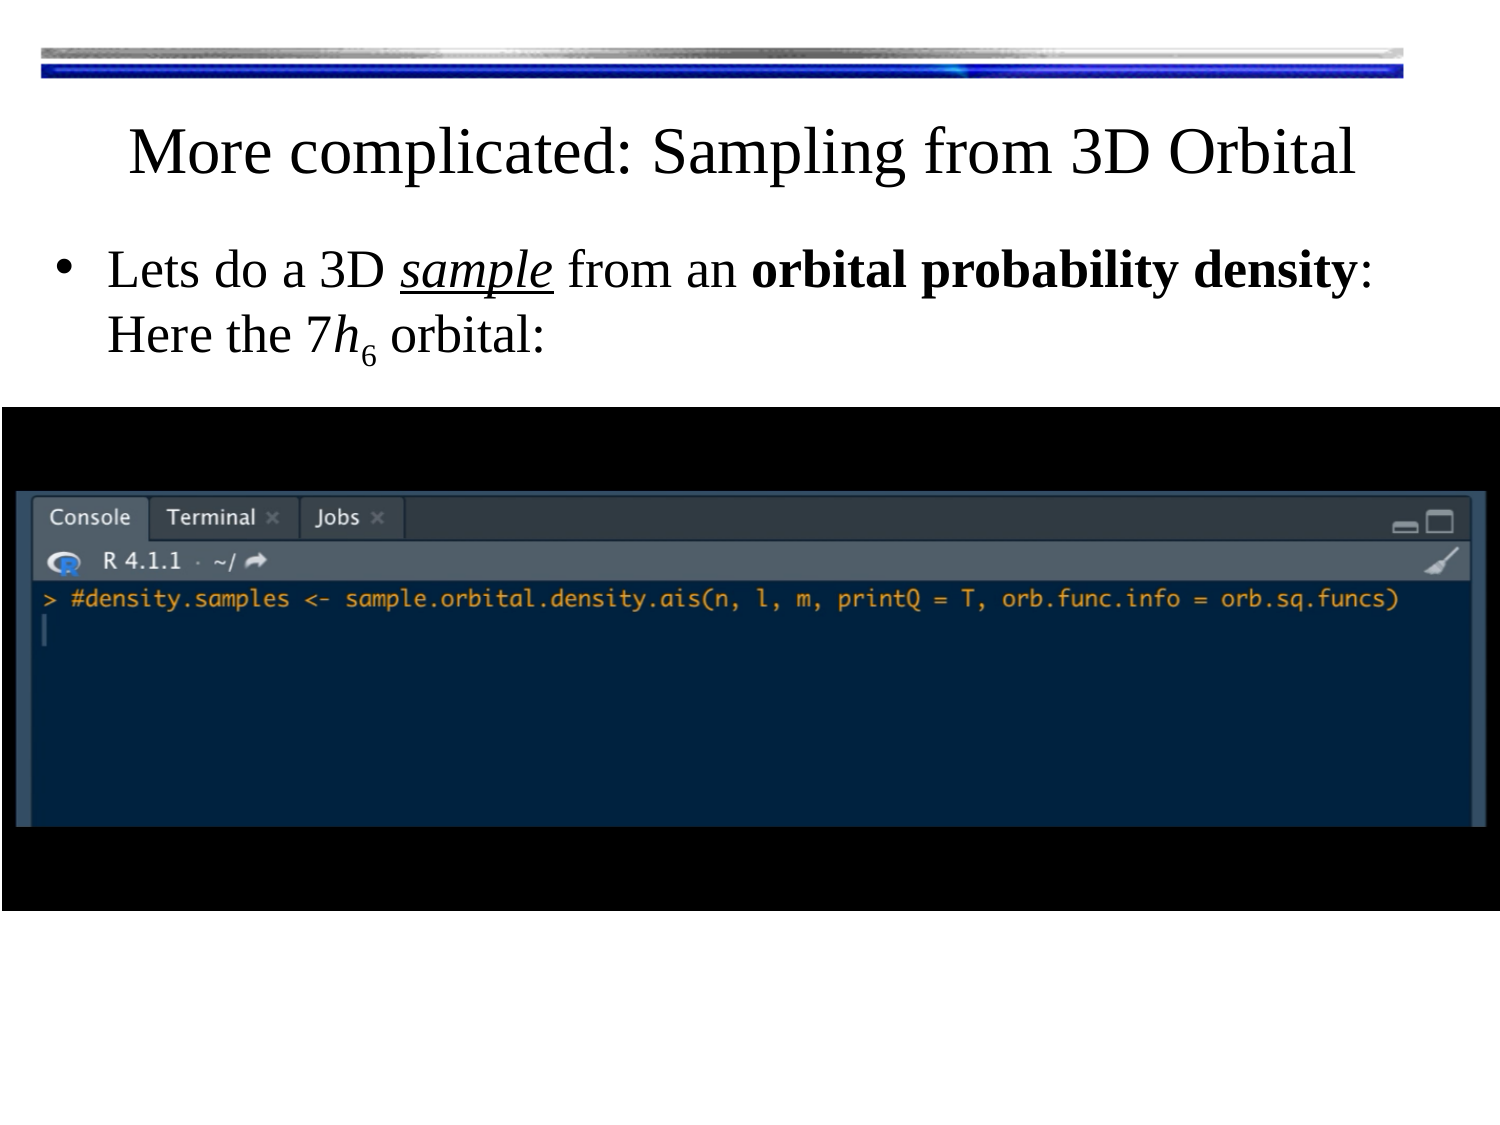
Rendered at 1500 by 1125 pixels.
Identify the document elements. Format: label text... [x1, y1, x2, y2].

text_box More complicated: Sampling from 3D Orbital [37, 54, 1450, 186]
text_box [1, 406, 1500, 912]
picture [37, 42, 1409, 84]
text_box Lets do a 3D sample from an orbital probability density: Here the 7h6 orbital: [37, 186, 1463, 389]
